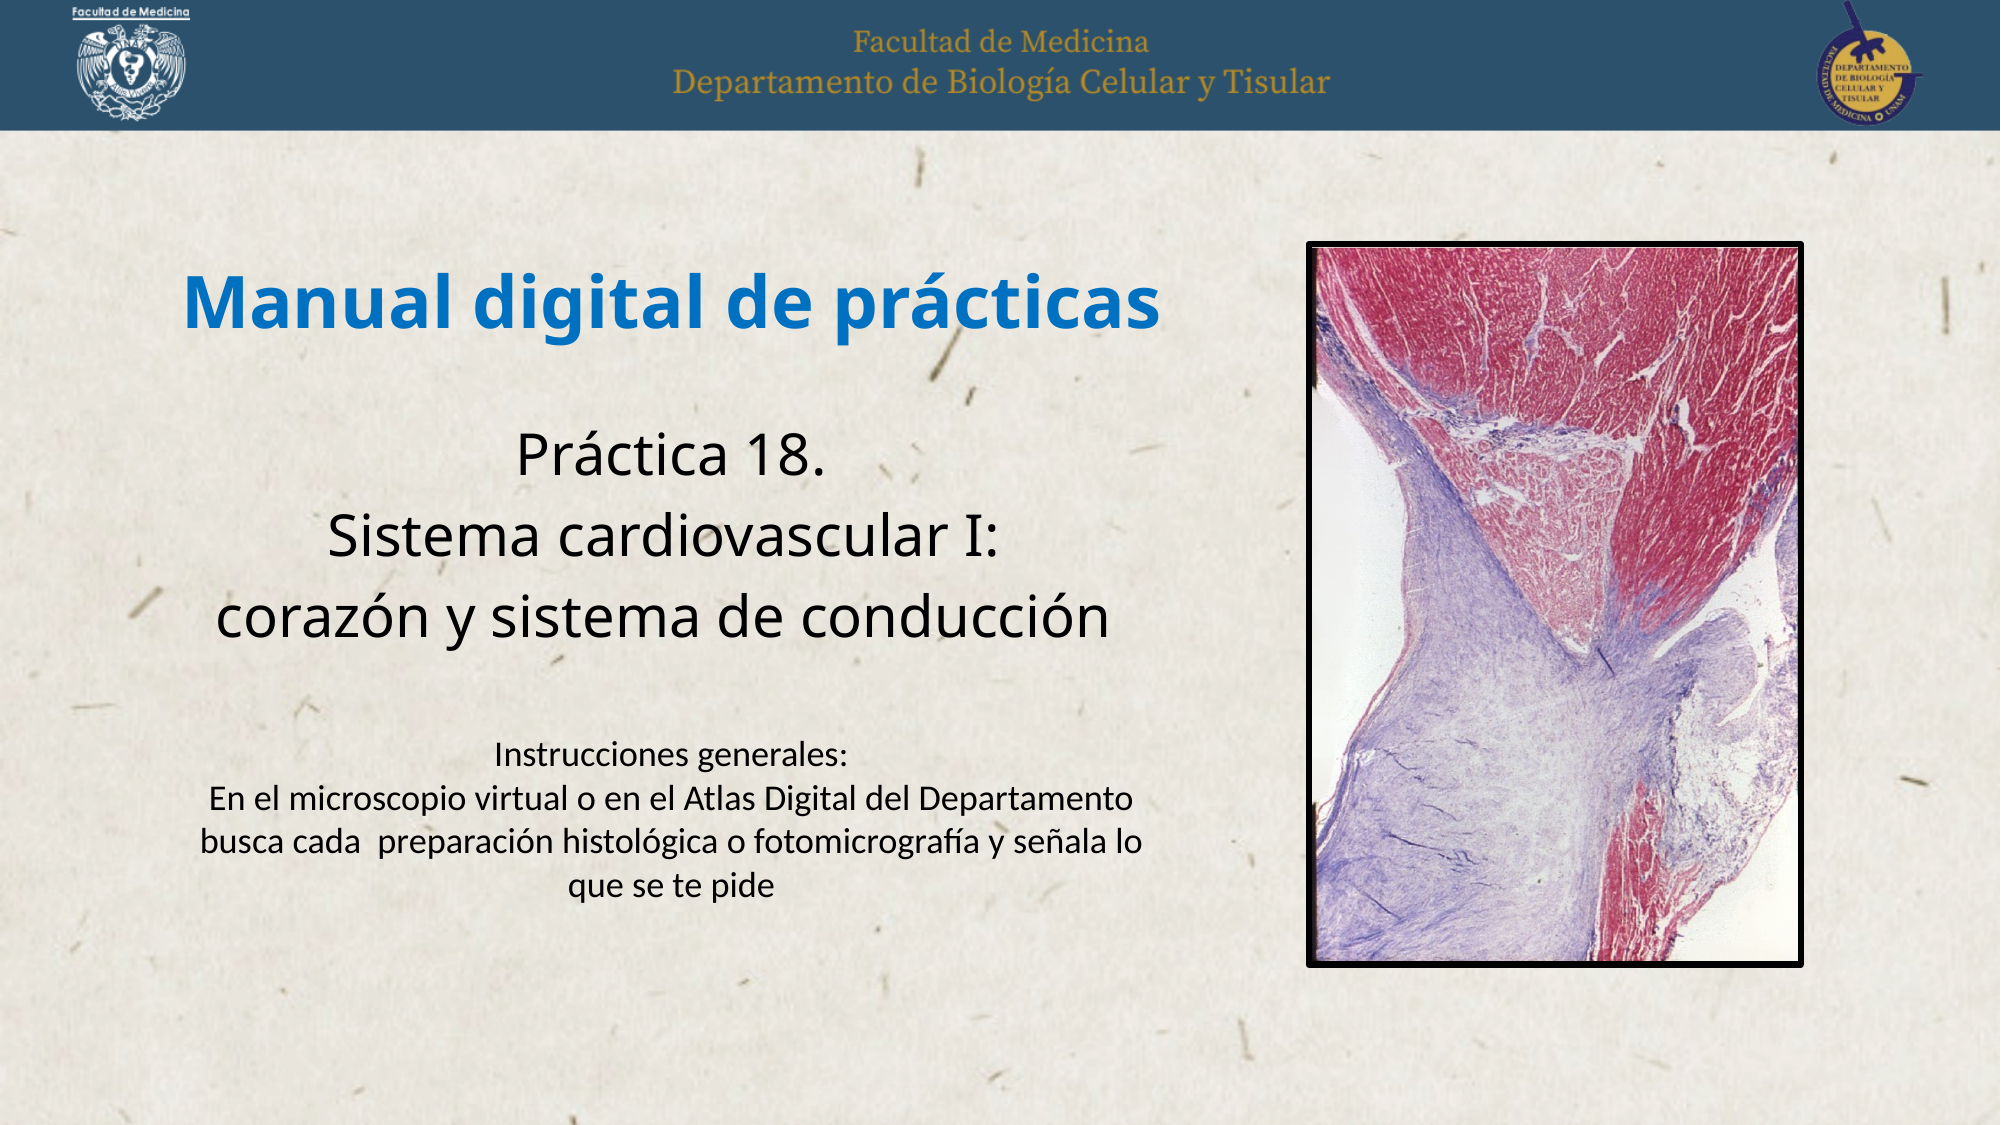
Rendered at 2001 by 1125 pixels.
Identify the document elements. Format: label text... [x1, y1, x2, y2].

list Manual digital de prácticas Práctica 18. Sistema cardiovascular I: corazón y sistema de conducción Instrucciones generales: En el microscopio virtual o en el Atlas Digital del Departamento busca cada preparación histológica o fotomicrografía y señala lo que se te pide [162, 258, 1180, 962]
picture [1197, 248, 1912, 961]
